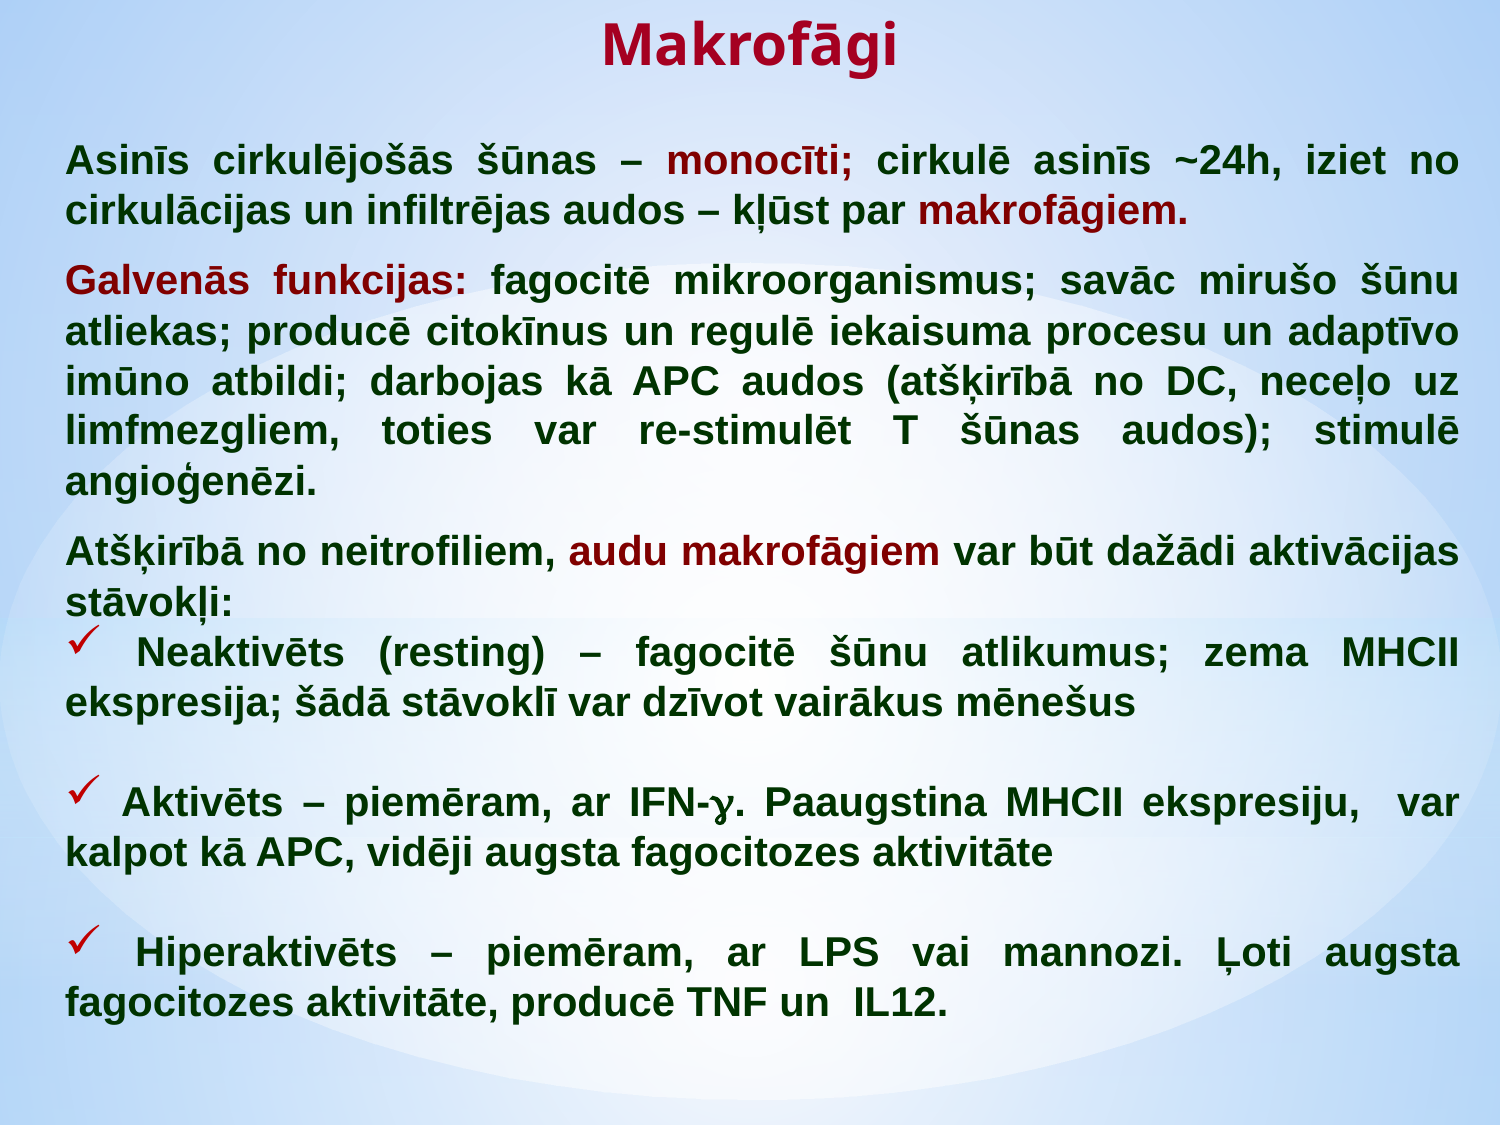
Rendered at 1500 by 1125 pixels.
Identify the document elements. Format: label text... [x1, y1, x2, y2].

text_box Makrofāgi [112, 0, 1388, 85]
text_box Asinīs cirkulējošās šūnas – monocīti; cirkulē asinīs ~24h, iziet no cirkulācijas un infiltrējas audos – kļūst par makrofāgiem. Galvenās funkcijas: fagocitē mikroorganismus; savāc mirušo šūnu atliekas; producē citokīnus un regulē iekaisuma procesu un adaptīvo imūno atbildi; darbojas kā APC audos (atšķirībā no DC, neceļo uz limfmezgliem, toties var re-stimulēt T šūnas audos); stimulē angioģenēzi. Atšķirībā no neitrofiliem, audu makrofāgiem var būt dažādi aktivācijas stāvokļi: Neaktivēts (resting) – fagocitē šūnu atlikumus; zema MHCII ekspresija; šādā stāvoklī var dzīvot vairākus mēnešus Aktivēts – piemēram, ar IFN-. Paaugstina MHCII ekspresiju, var kalpot kā APC, vidēji augsta fagocitozes aktivitāte Hiperaktivēts – piemēram, ar LPS vai mannozi. Ļoti augsta fagocitozes aktivitāte, producē TNF un IL12. [49, 125, 1475, 1032]
